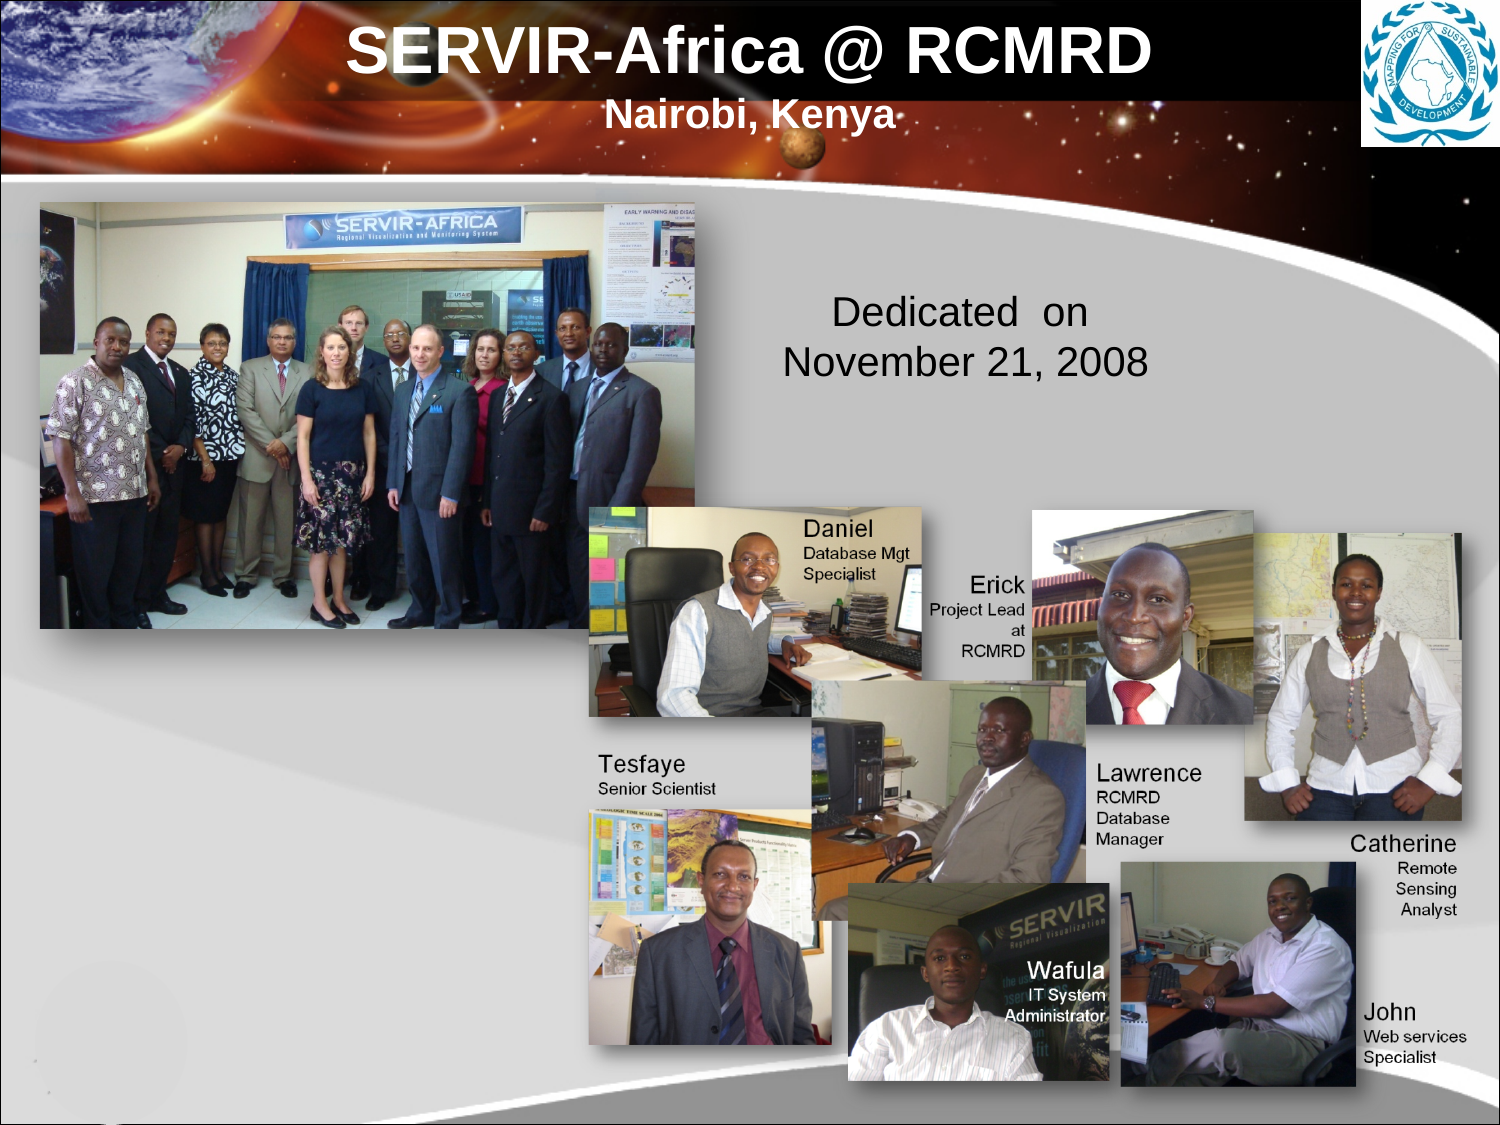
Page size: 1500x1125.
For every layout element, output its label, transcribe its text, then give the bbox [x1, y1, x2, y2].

text_box SERVIR-Africa @ RCMRD Nairobi, Kenya [0, 0, 1500, 159]
text_box Dedicated on November 21, 2008 [767, 277, 1165, 393]
picture [1, 159, 1500, 1125]
picture [1361, 0, 1500, 148]
